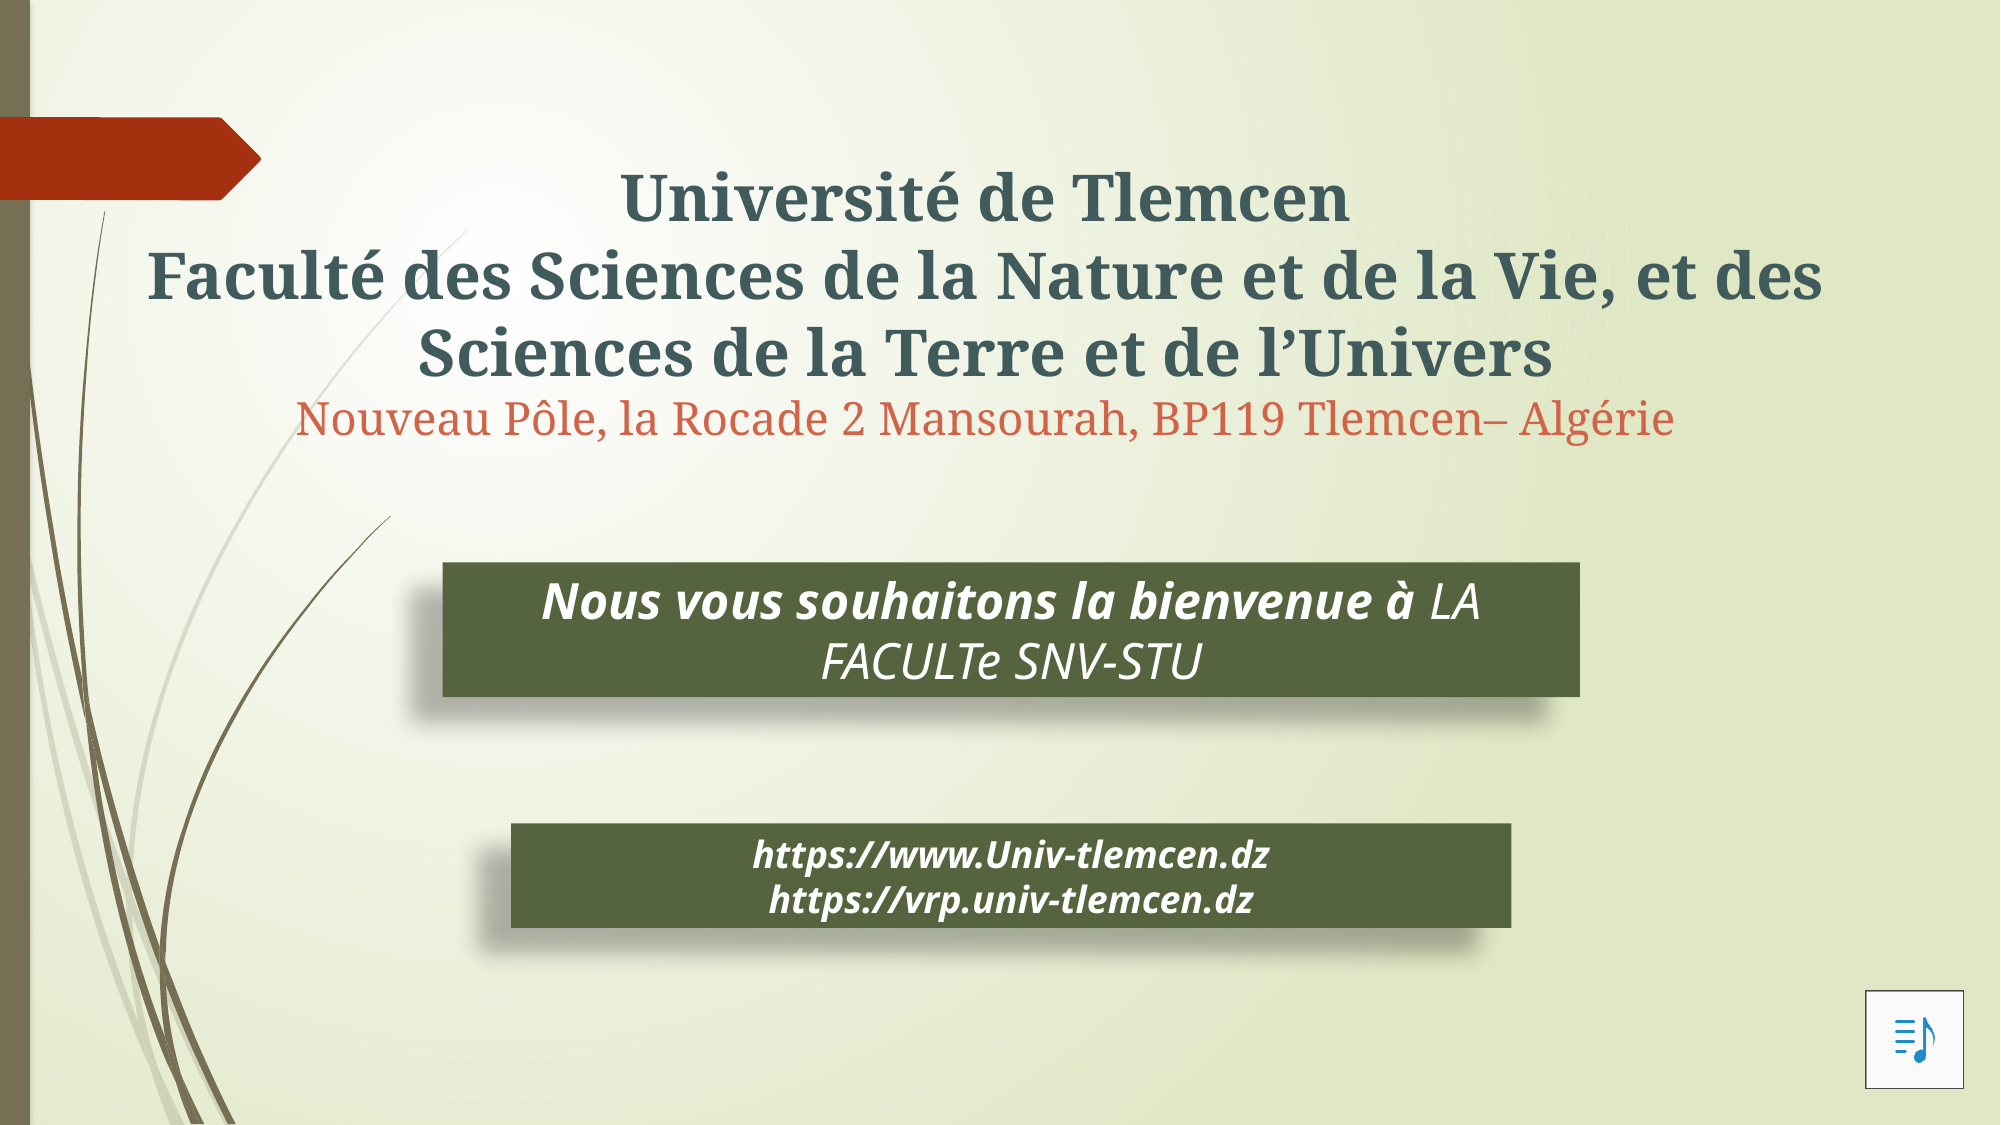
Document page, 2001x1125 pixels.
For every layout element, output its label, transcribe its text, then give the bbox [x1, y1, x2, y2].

text_box Nous vous souhaitons la bienvenue à LA FACULTe SNV-STU [442, 562, 1580, 698]
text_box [1864, 989, 1965, 1090]
text_box Université de Tlemcen Faculté des Sciences de la Nature et de la Vie, et des Sciences de la Terre et de l’Univers Nouveau Pôle, la Rocade 2 Mansourah, BP119 Tlemcen– Algérie [70, 149, 1902, 792]
text_box https://www.Univ-tlemcen.dz https://vrp.univ-tlemcen.dz [511, 823, 1512, 928]
